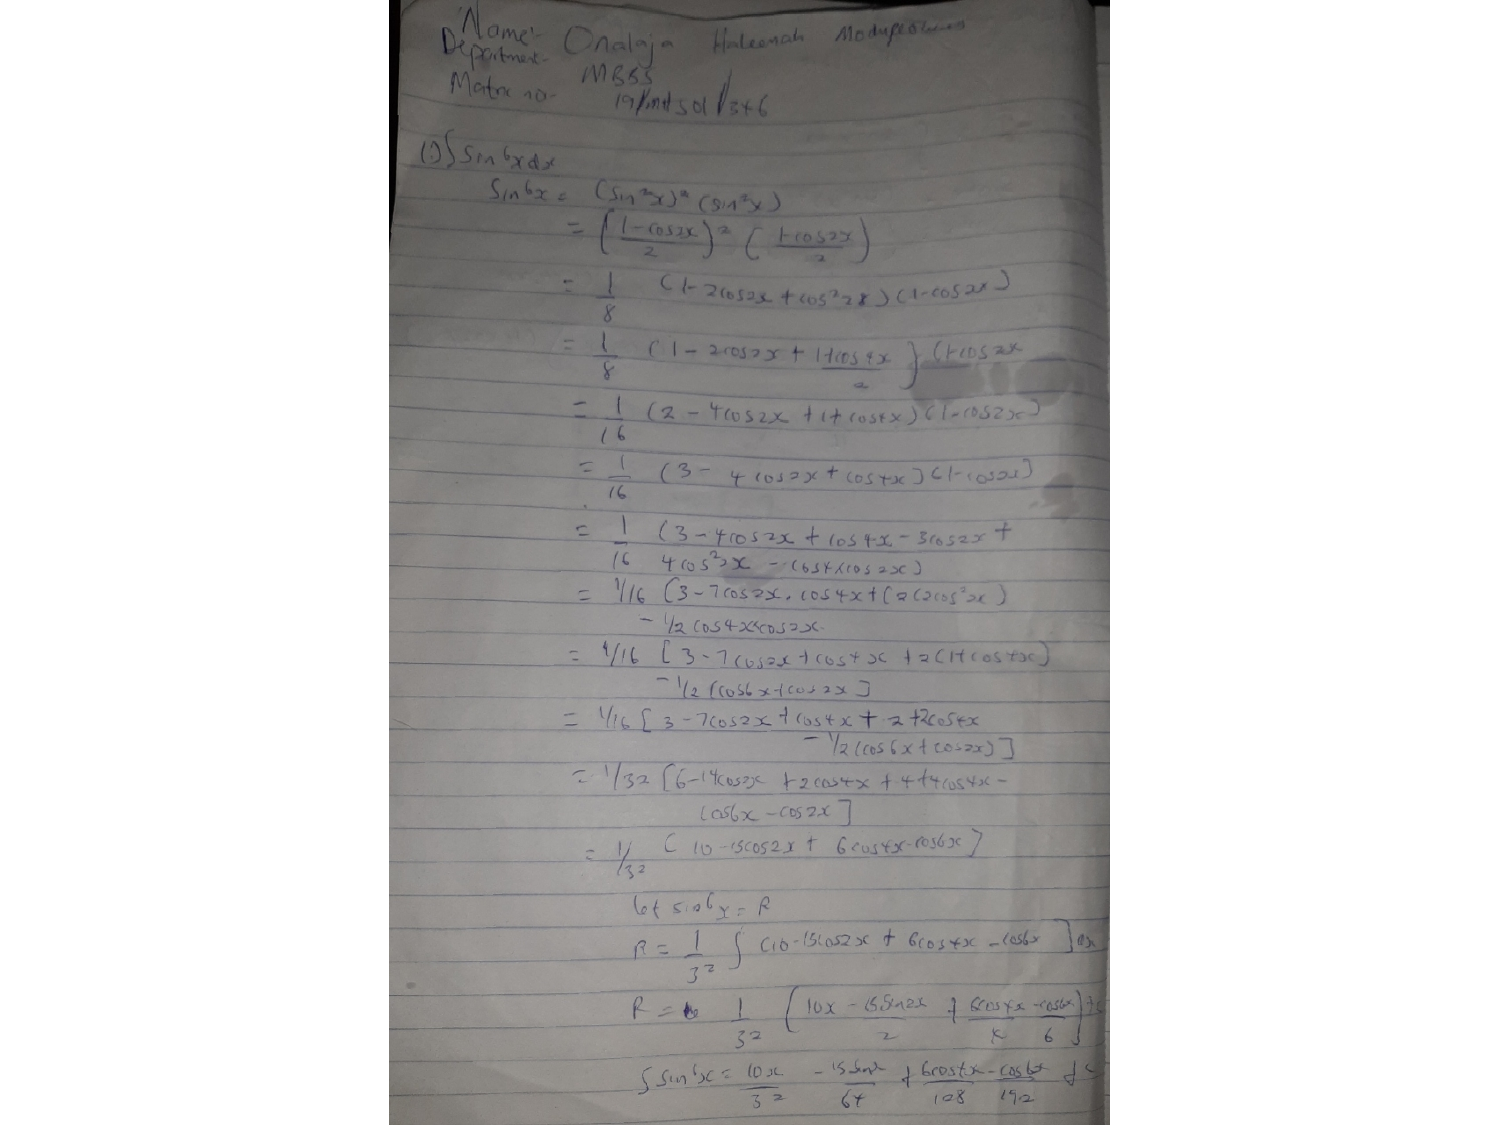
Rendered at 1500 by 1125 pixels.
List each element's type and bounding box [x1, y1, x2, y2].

picture [389, 0, 1110, 1125]
